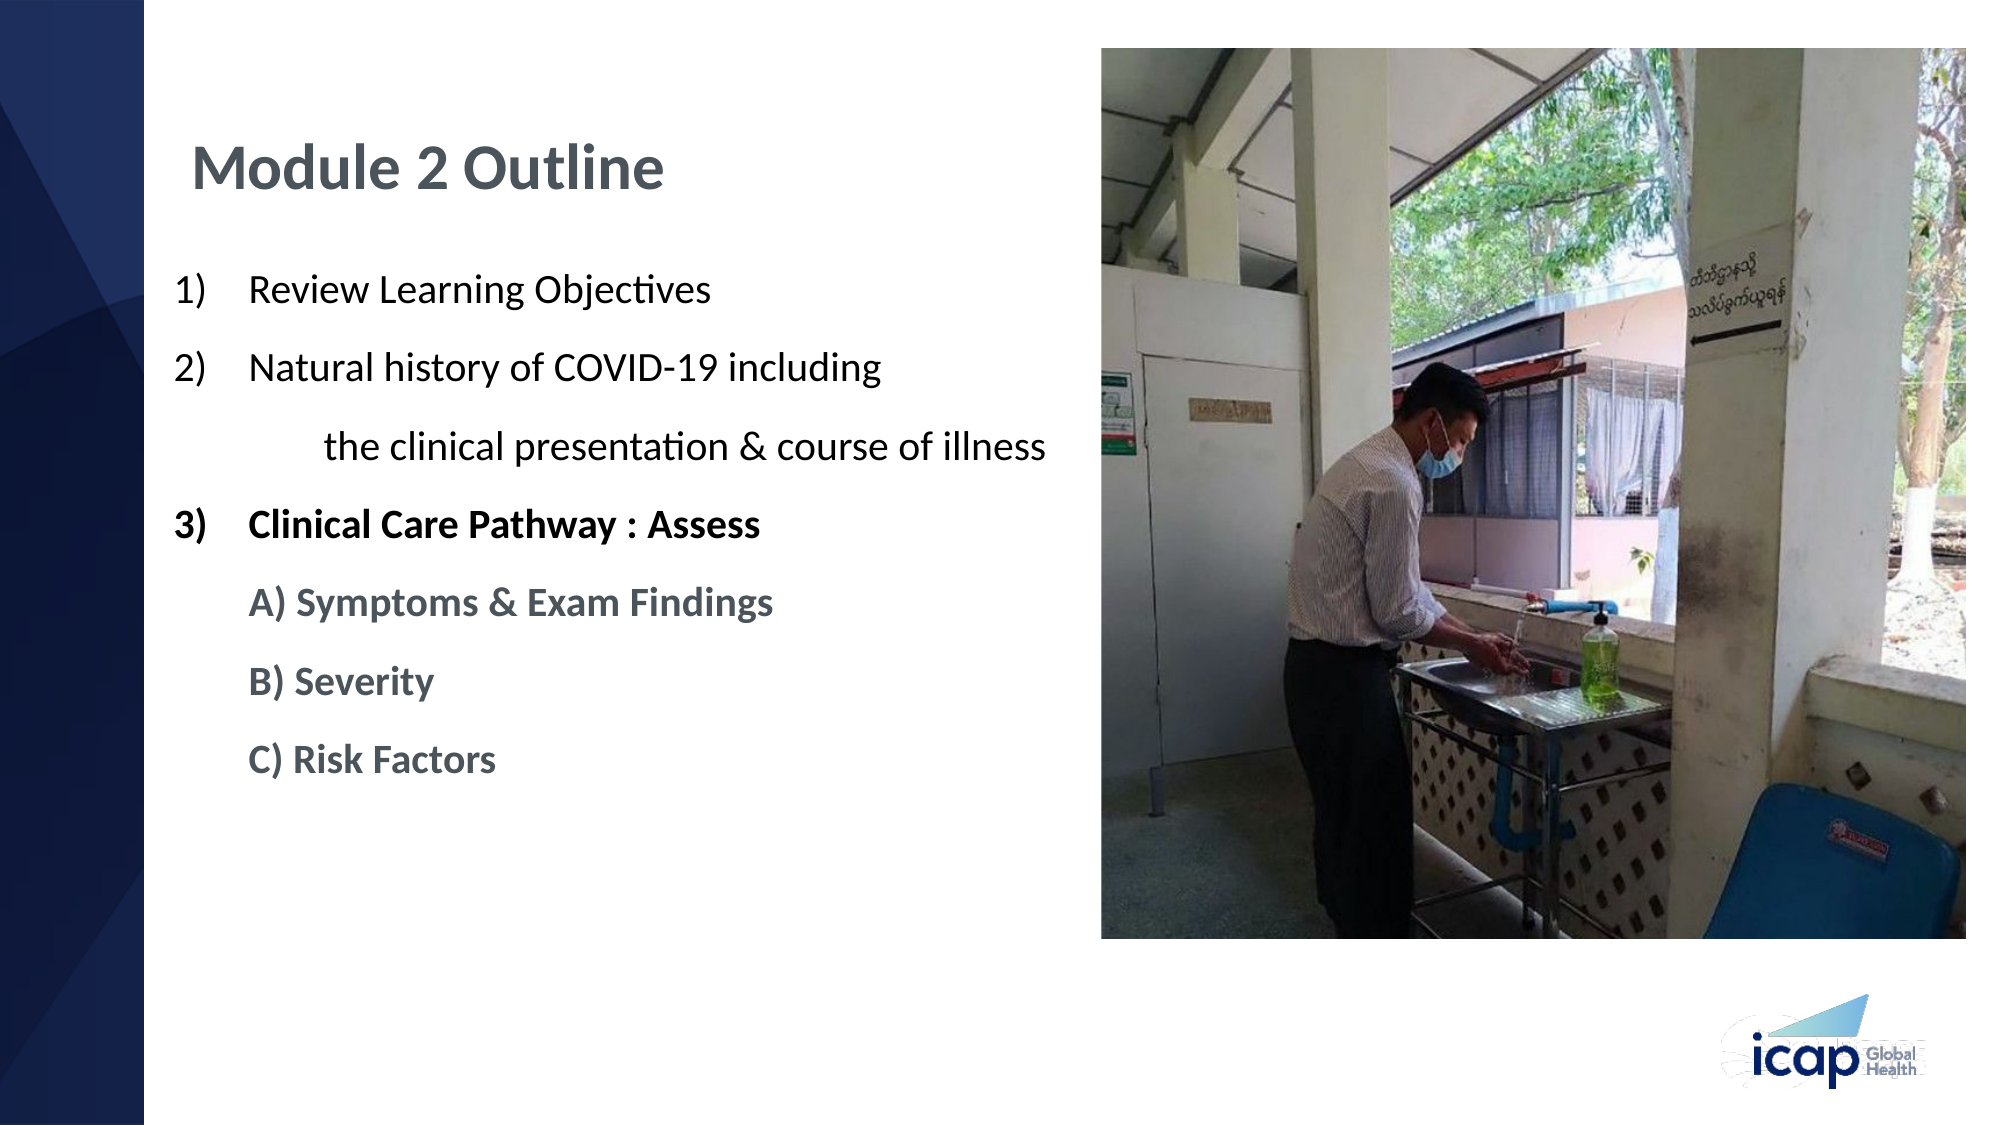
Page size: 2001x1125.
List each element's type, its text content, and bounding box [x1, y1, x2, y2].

picture [1753, 994, 1916, 1089]
title Module 2 Outline [176, 117, 1095, 211]
picture [0, 0, 144, 1125]
list Review Learning Objectives Natural history of COVID-19 including the clinical presentation & course of illness Clinical Care Pathway : Assess A) Symptoms & Exam Findings B) Severity C) Risk Factors [158, 234, 1786, 971]
picture [1100, 48, 1970, 939]
